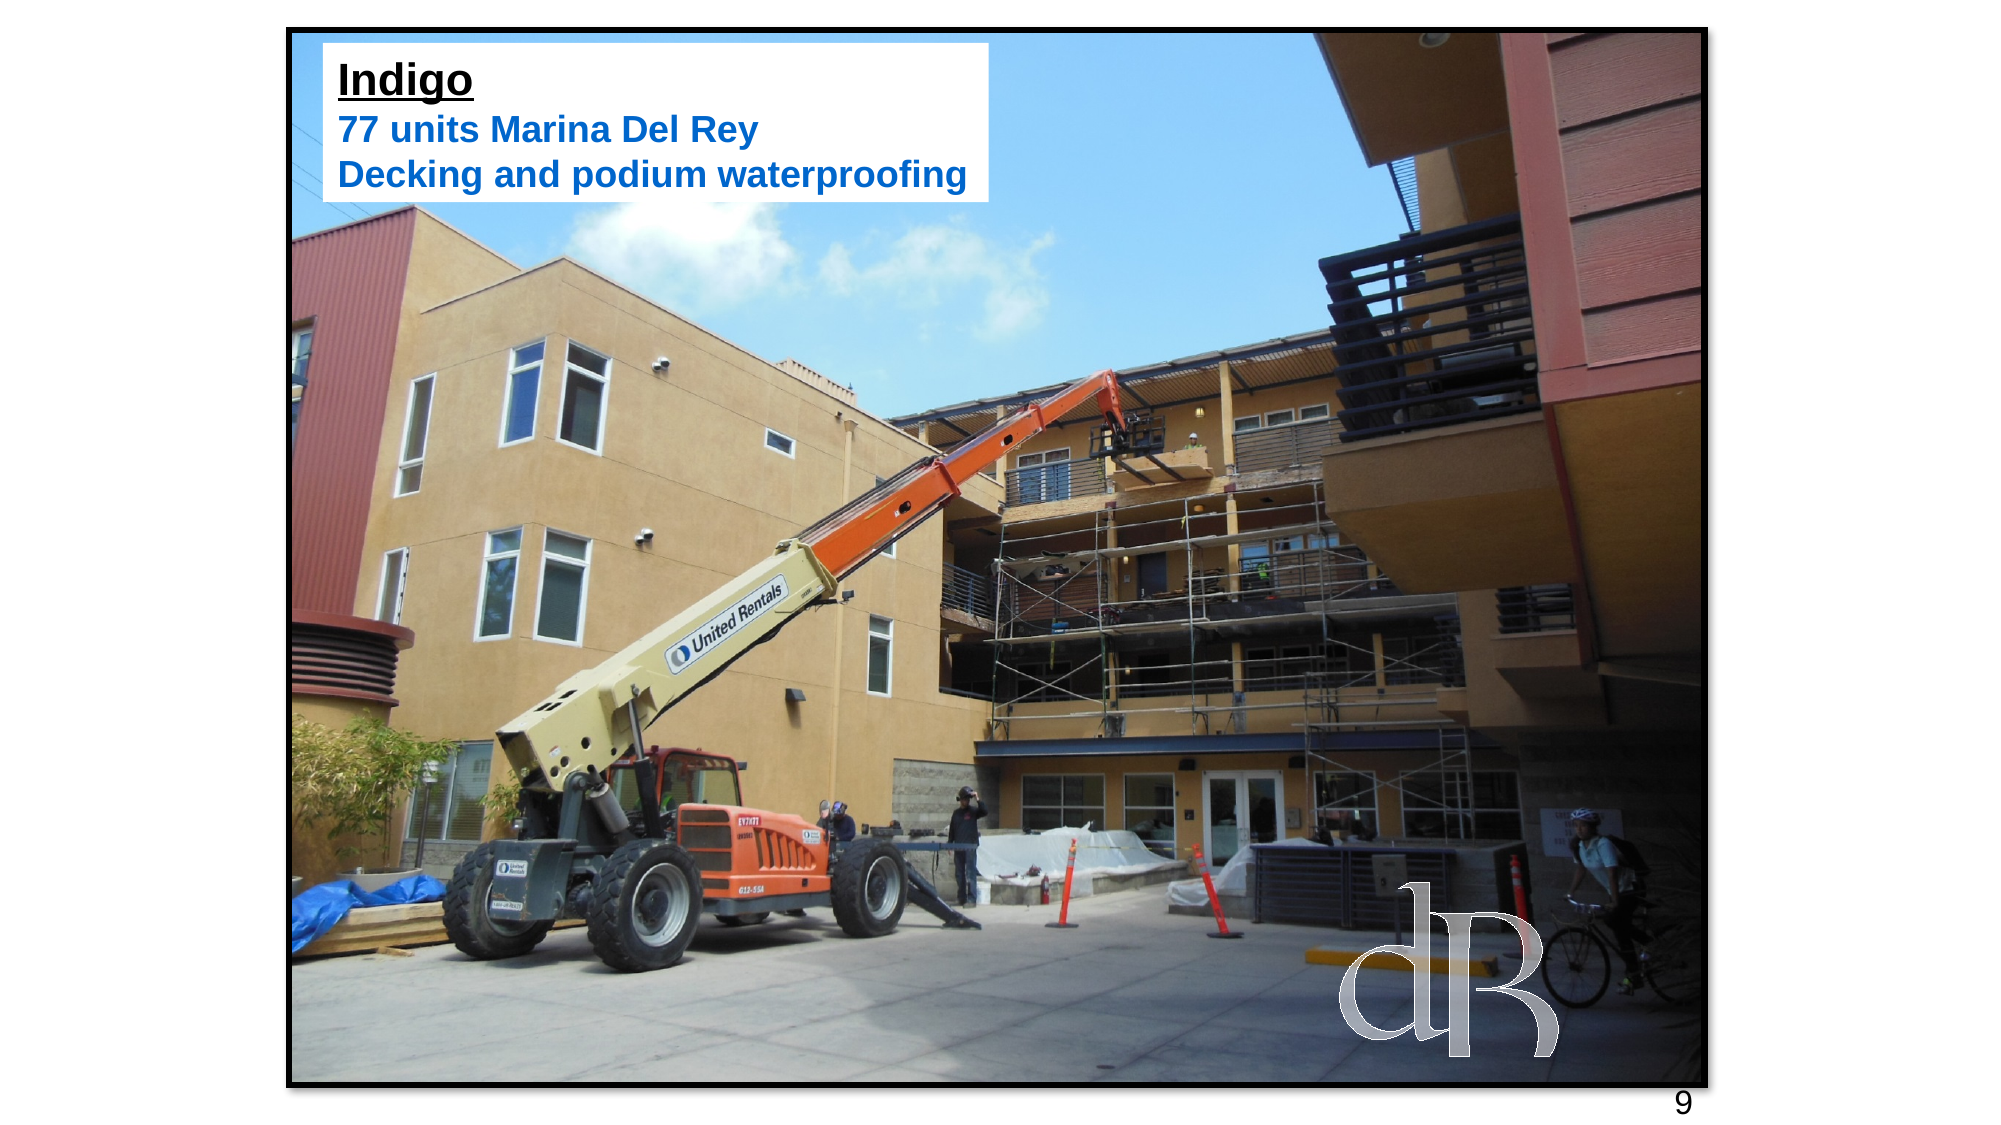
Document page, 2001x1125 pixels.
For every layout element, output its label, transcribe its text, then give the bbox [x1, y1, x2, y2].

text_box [1339, 881, 1560, 1057]
text_box 9 [1659, 1072, 1753, 1125]
picture [291, 33, 1702, 1083]
